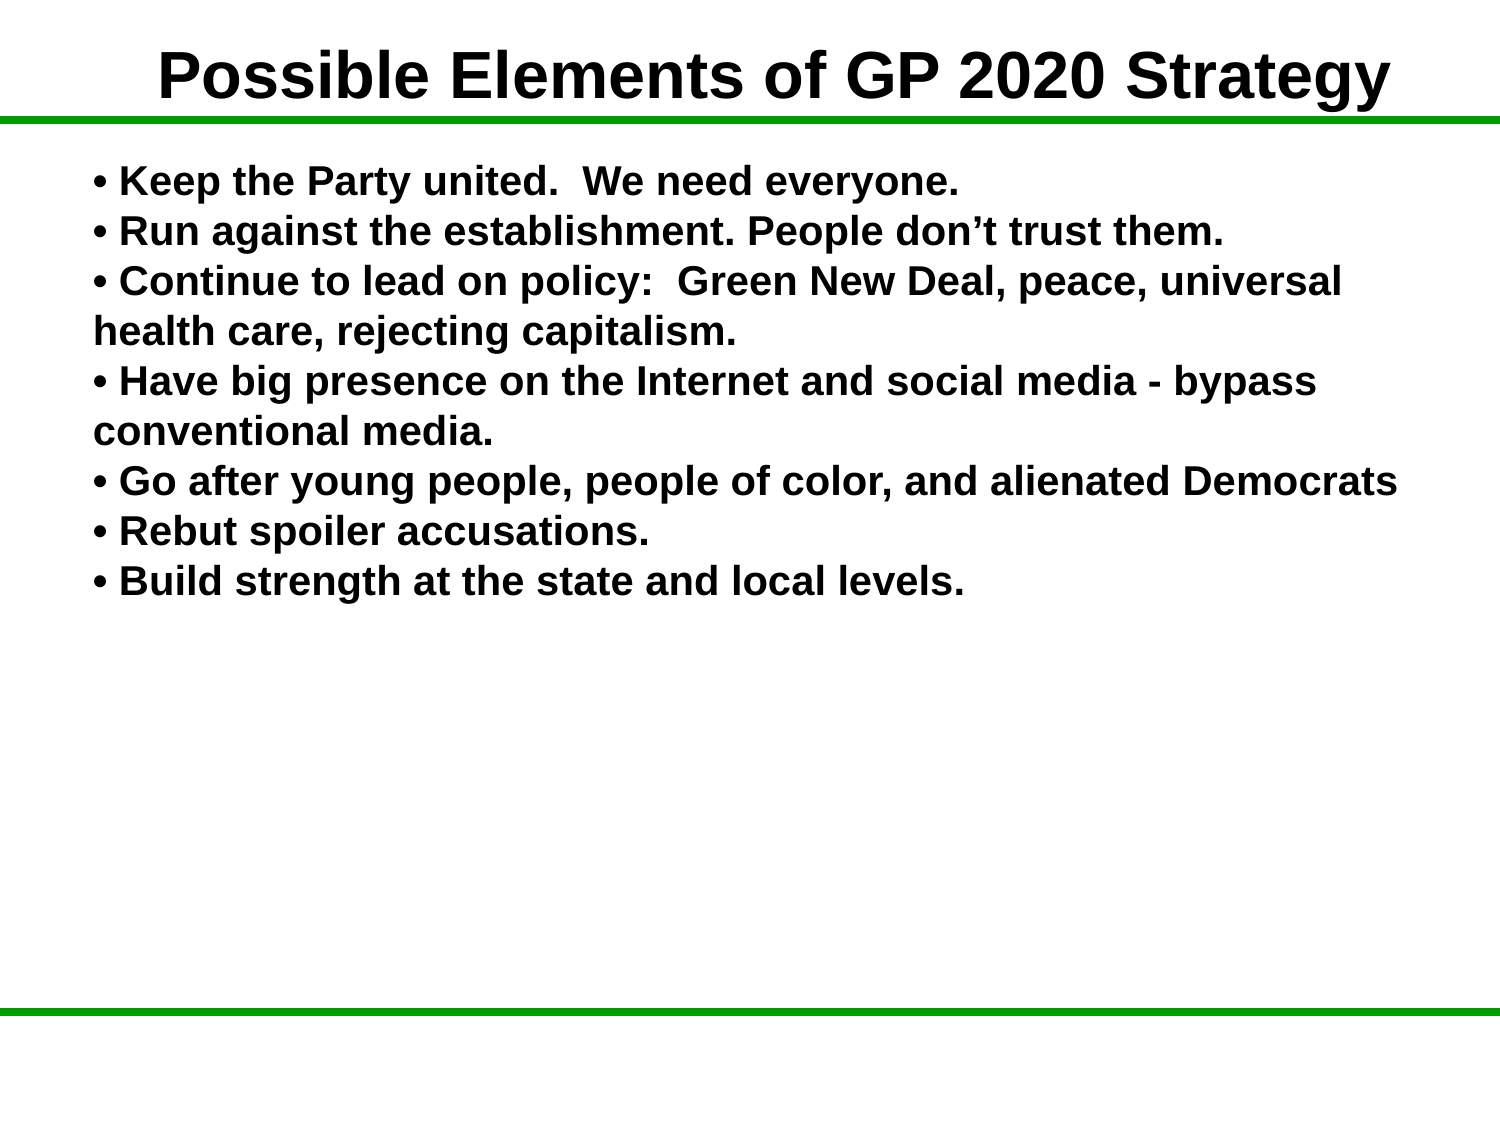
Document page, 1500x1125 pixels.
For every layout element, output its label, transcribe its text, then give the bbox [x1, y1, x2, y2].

text_box • Keep the Party united. We need everyone. • Run against the establishment. People don’t trust them. • Continue to lead on policy: Green New Deal, peace, universal health care, rejecting capitalism. • Have big presence on the Internet and social media - bypass conventional media. • Go after young people, people of color, and alienated Democrats • Rebut spoiler accusations. • Build strength at the state and local levels. [78, 146, 1472, 662]
title Possible Elements of GP 2020 Strategy [137, 0, 1413, 146]
